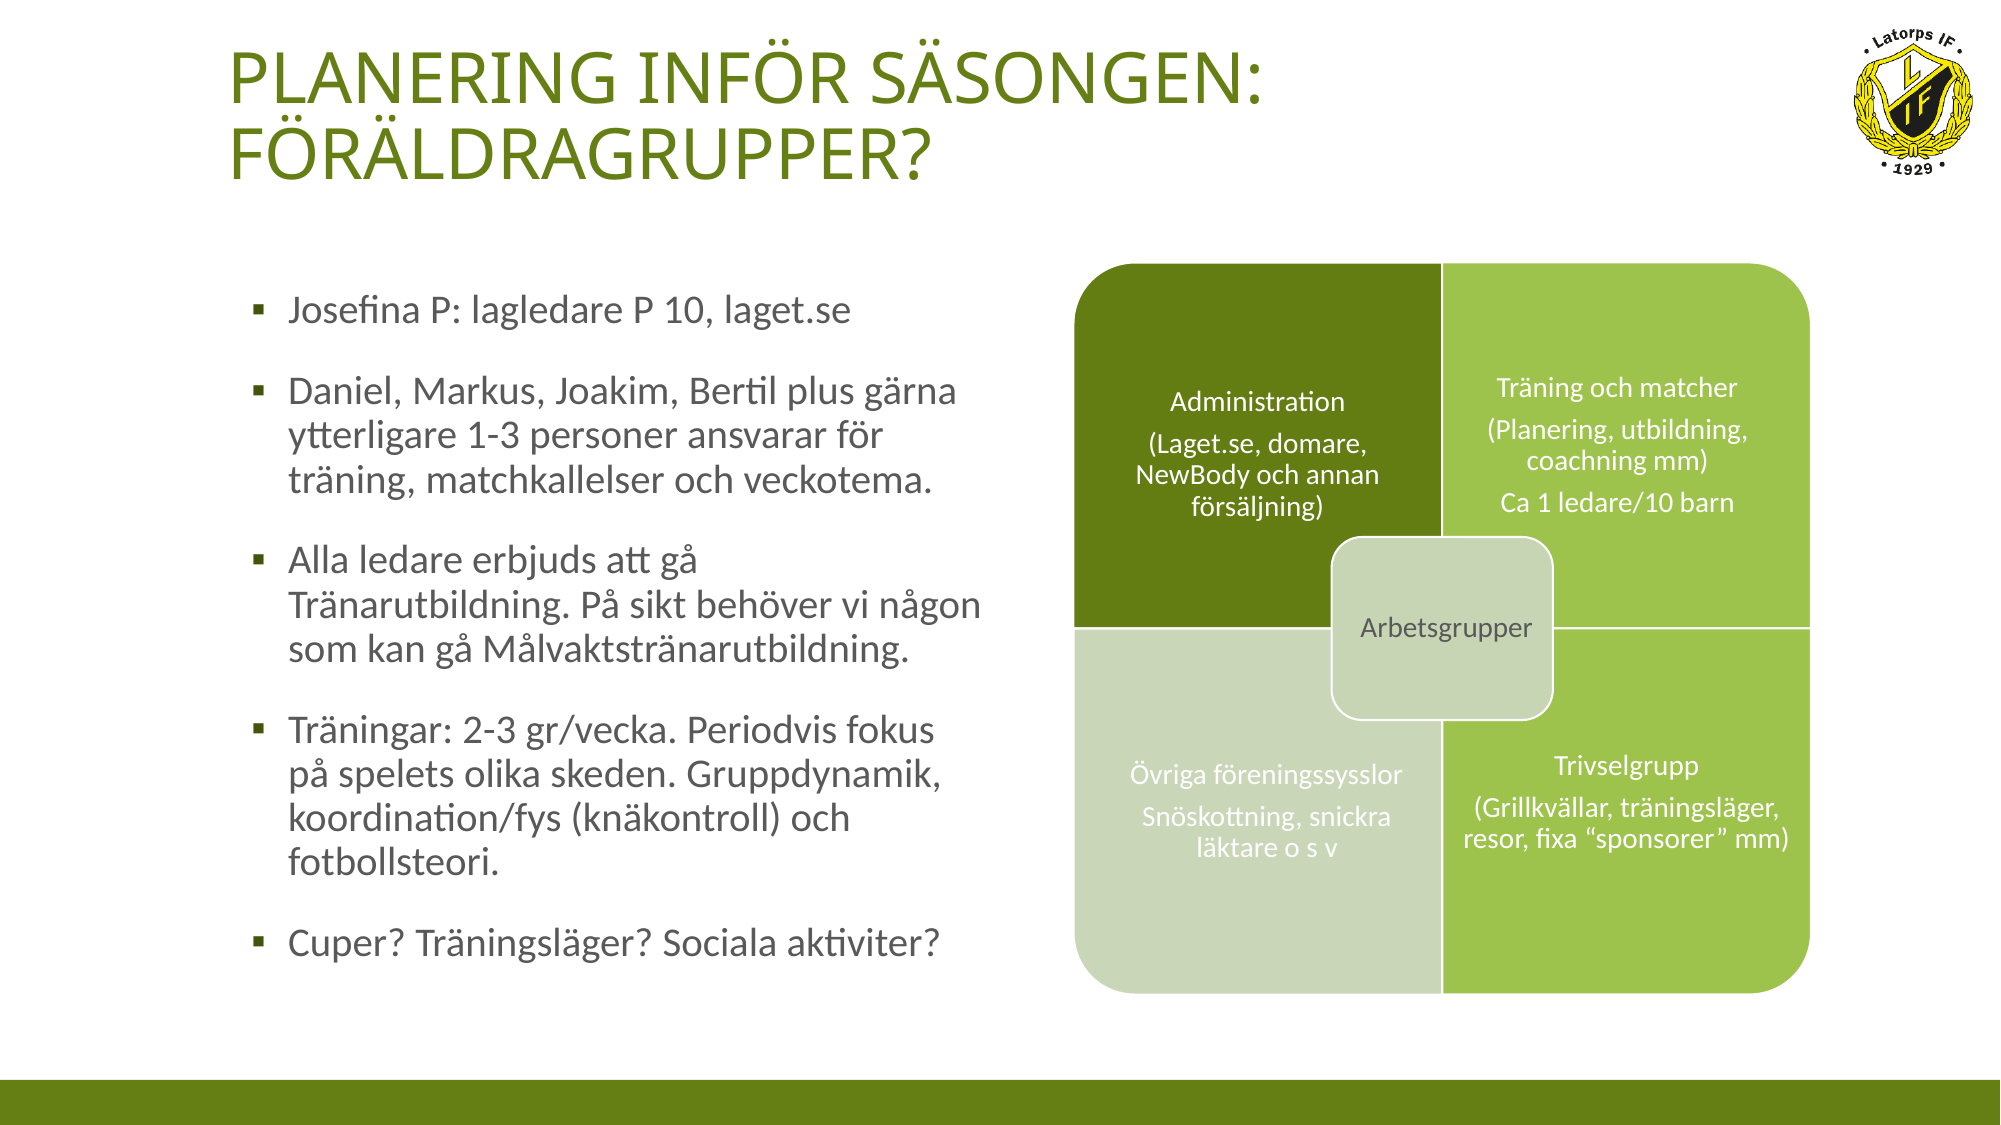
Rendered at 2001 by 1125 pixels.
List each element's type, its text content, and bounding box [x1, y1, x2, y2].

list Josefina P: lagledare P 10, laget.se Daniel, Markus, Joakim, Bertil plus gärna ytterligare 1-3 personer ansvarar för träning, matchkallelser och veckotema. Alla ledare erbjuds att gå Tränarutbildning. På sikt behöver vi någon som kan gå Målvaktstränarutbildning. Träningar: 2-3 gr/vecka. Periodvis fokus på spelets olika skeden. Gruppdynamik, koordination/fys (knäkontroll) och fotbollsteori. Cuper? Träningsläger? Sociala aktiviter? [229, 281, 1000, 1014]
picture [1838, 15, 1986, 190]
title PlaneRING inför säsongen: Föräldragrupper? [212, 75, 1750, 203]
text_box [1073, 262, 1811, 995]
